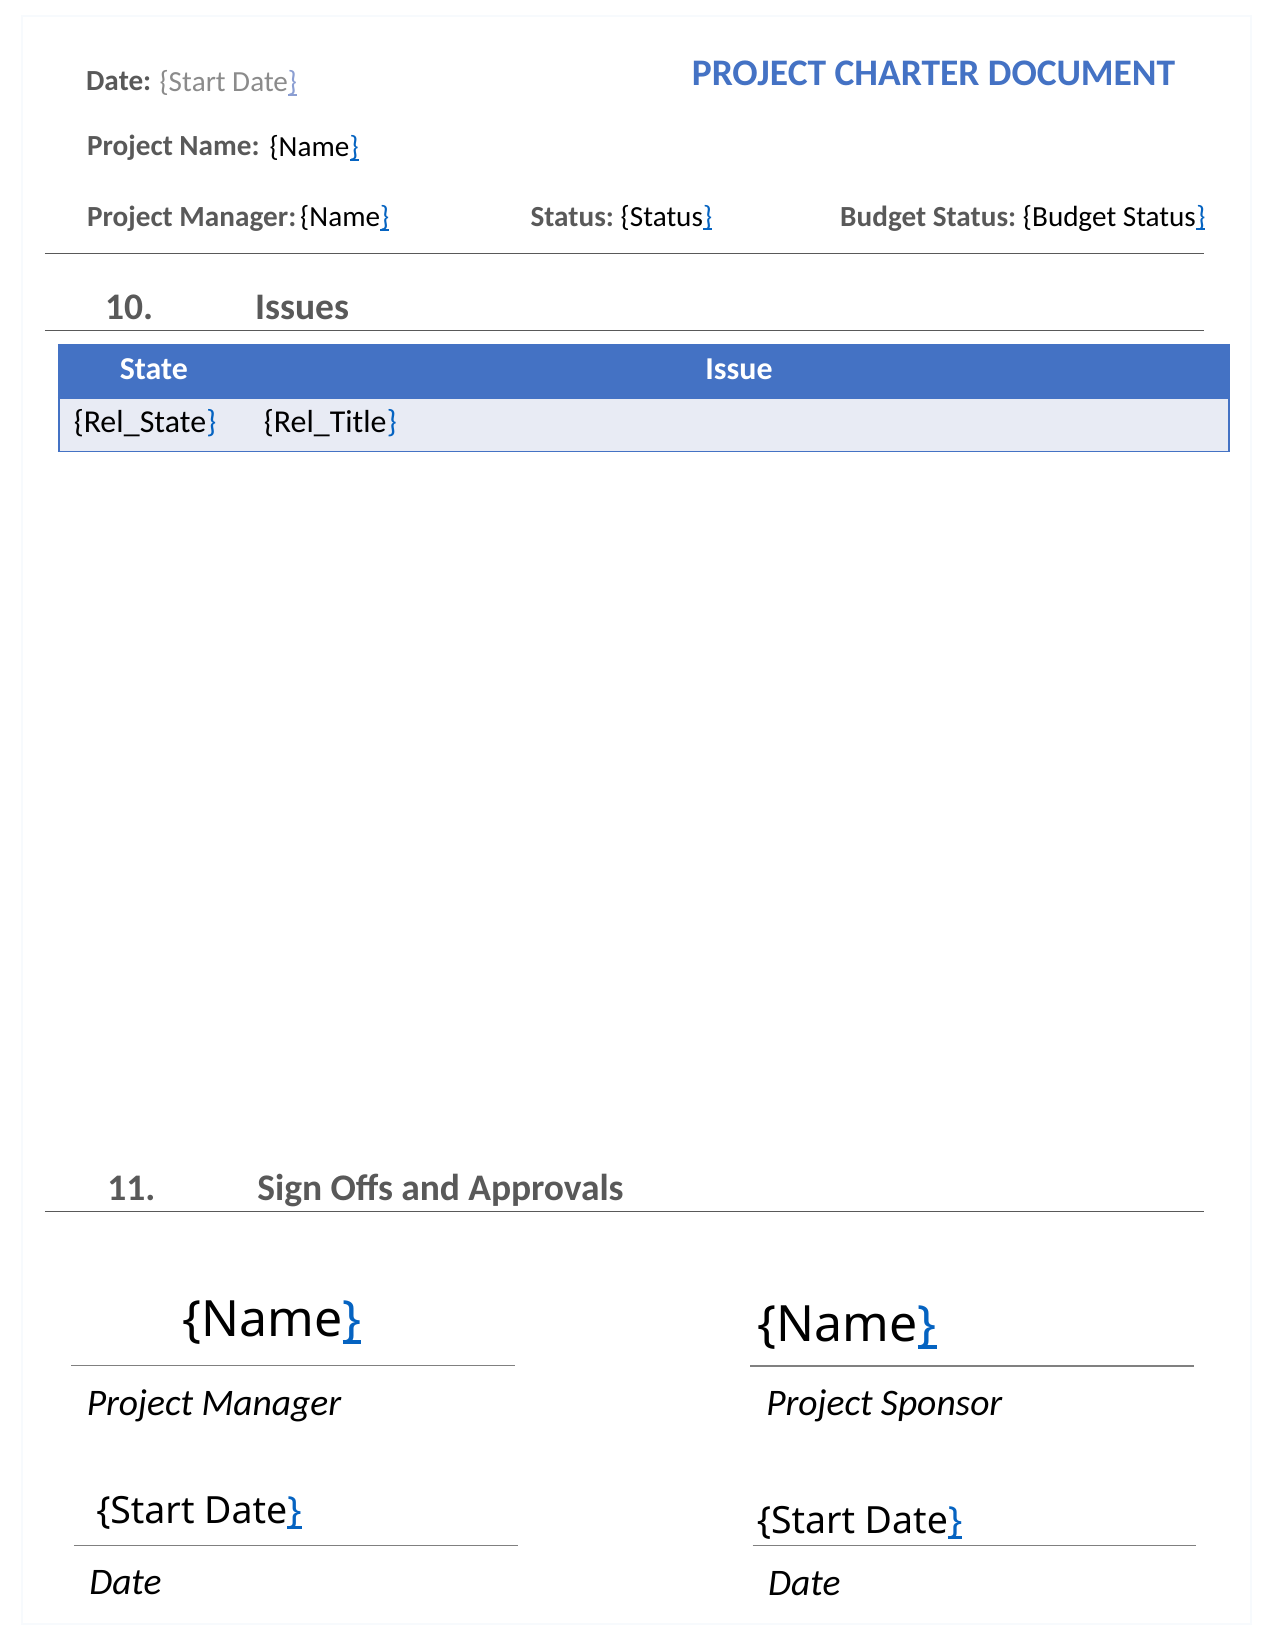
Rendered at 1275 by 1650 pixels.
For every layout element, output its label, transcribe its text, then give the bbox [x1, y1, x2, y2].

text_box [752, 1545, 1197, 1611]
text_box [71, 1365, 515, 1431]
slide_number {Start Date} [144, 36, 335, 124]
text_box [44, 274, 1205, 336]
text_box [21, 15, 1252, 1625]
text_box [44, 1155, 1205, 1216]
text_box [73, 1545, 518, 1611]
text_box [750, 1365, 1194, 1432]
footer PROJECT CHARTER DOCUMENT [645, 41, 1223, 100]
text_box Date: [71, 54, 208, 104]
